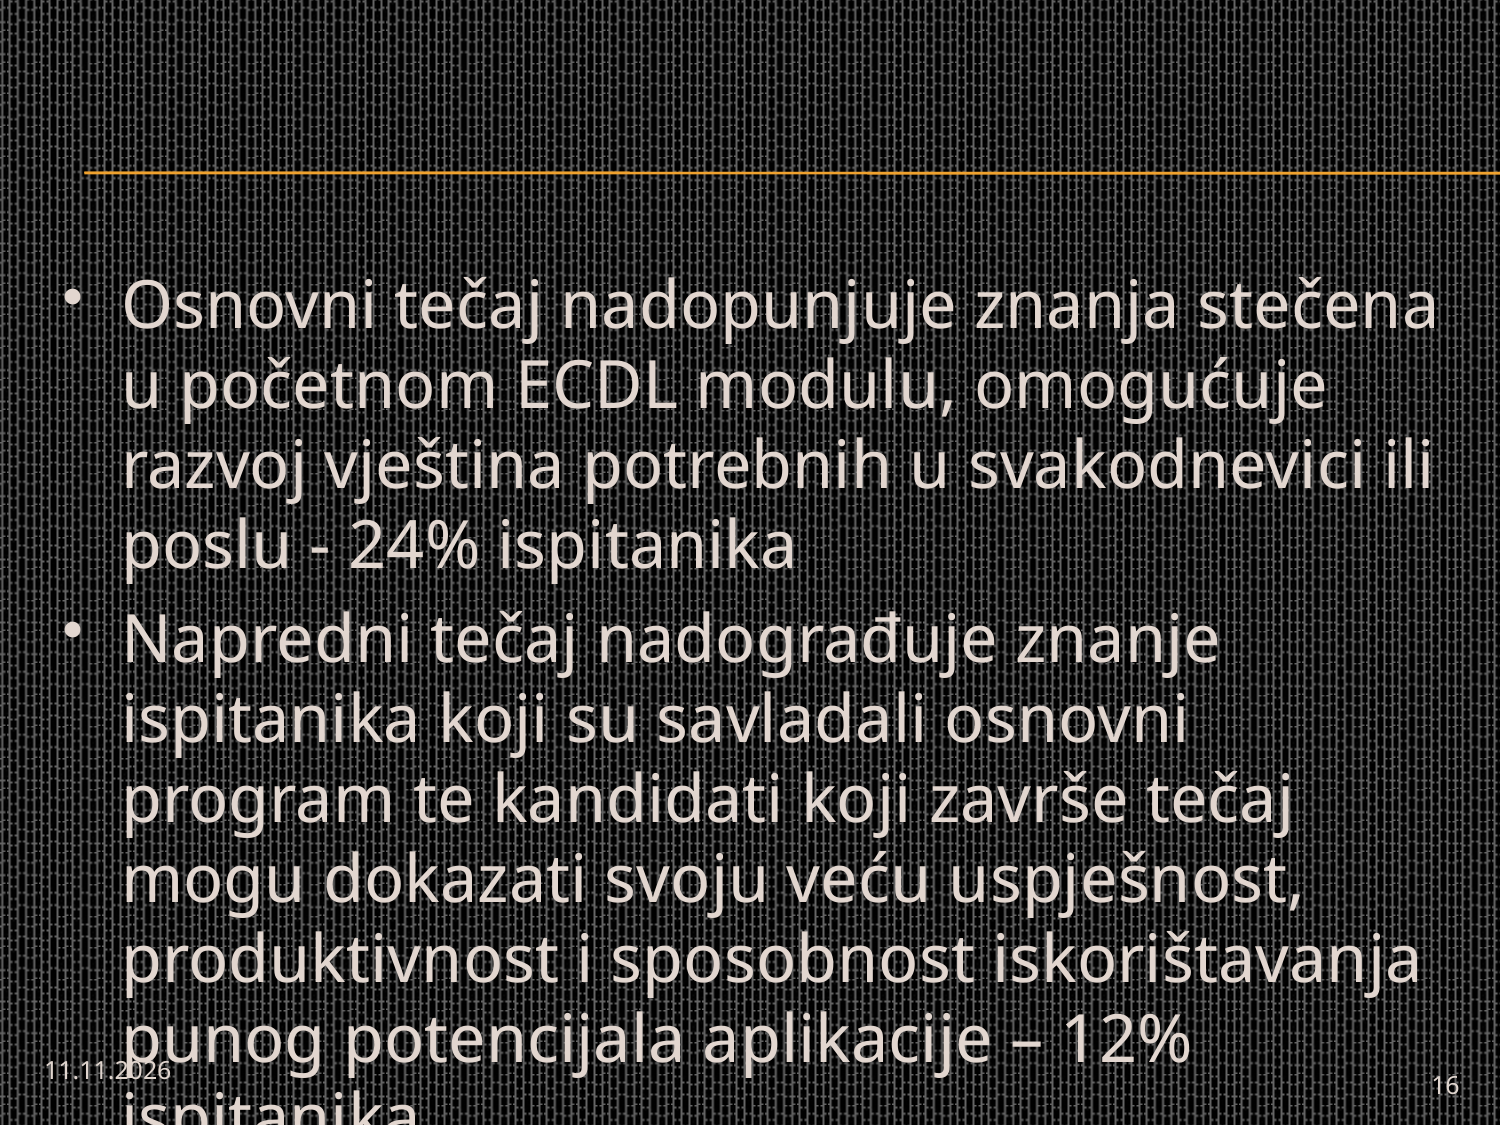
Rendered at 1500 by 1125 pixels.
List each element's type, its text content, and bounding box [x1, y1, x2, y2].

list Osnovni tečaj nadopunjuje znanja stečena u početnom ECDL modulu, omogućuje razvoj vještina potrebnih u svakodnevici ili poslu - 24% ispitanika Napredni tečaj nadograđuje znanje ispitanika koji su savladali osnovni program te kandidati koji završe tečaj mogu dokazati svoju veću uspješnost, produktivnost i sposobnost iskorištavanja punog potencijala aplikacije – 12% ispitanika [50, 254, 1475, 998]
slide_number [29, 1046, 442, 1095]
slide_number 16 [1350, 1061, 1475, 1103]
